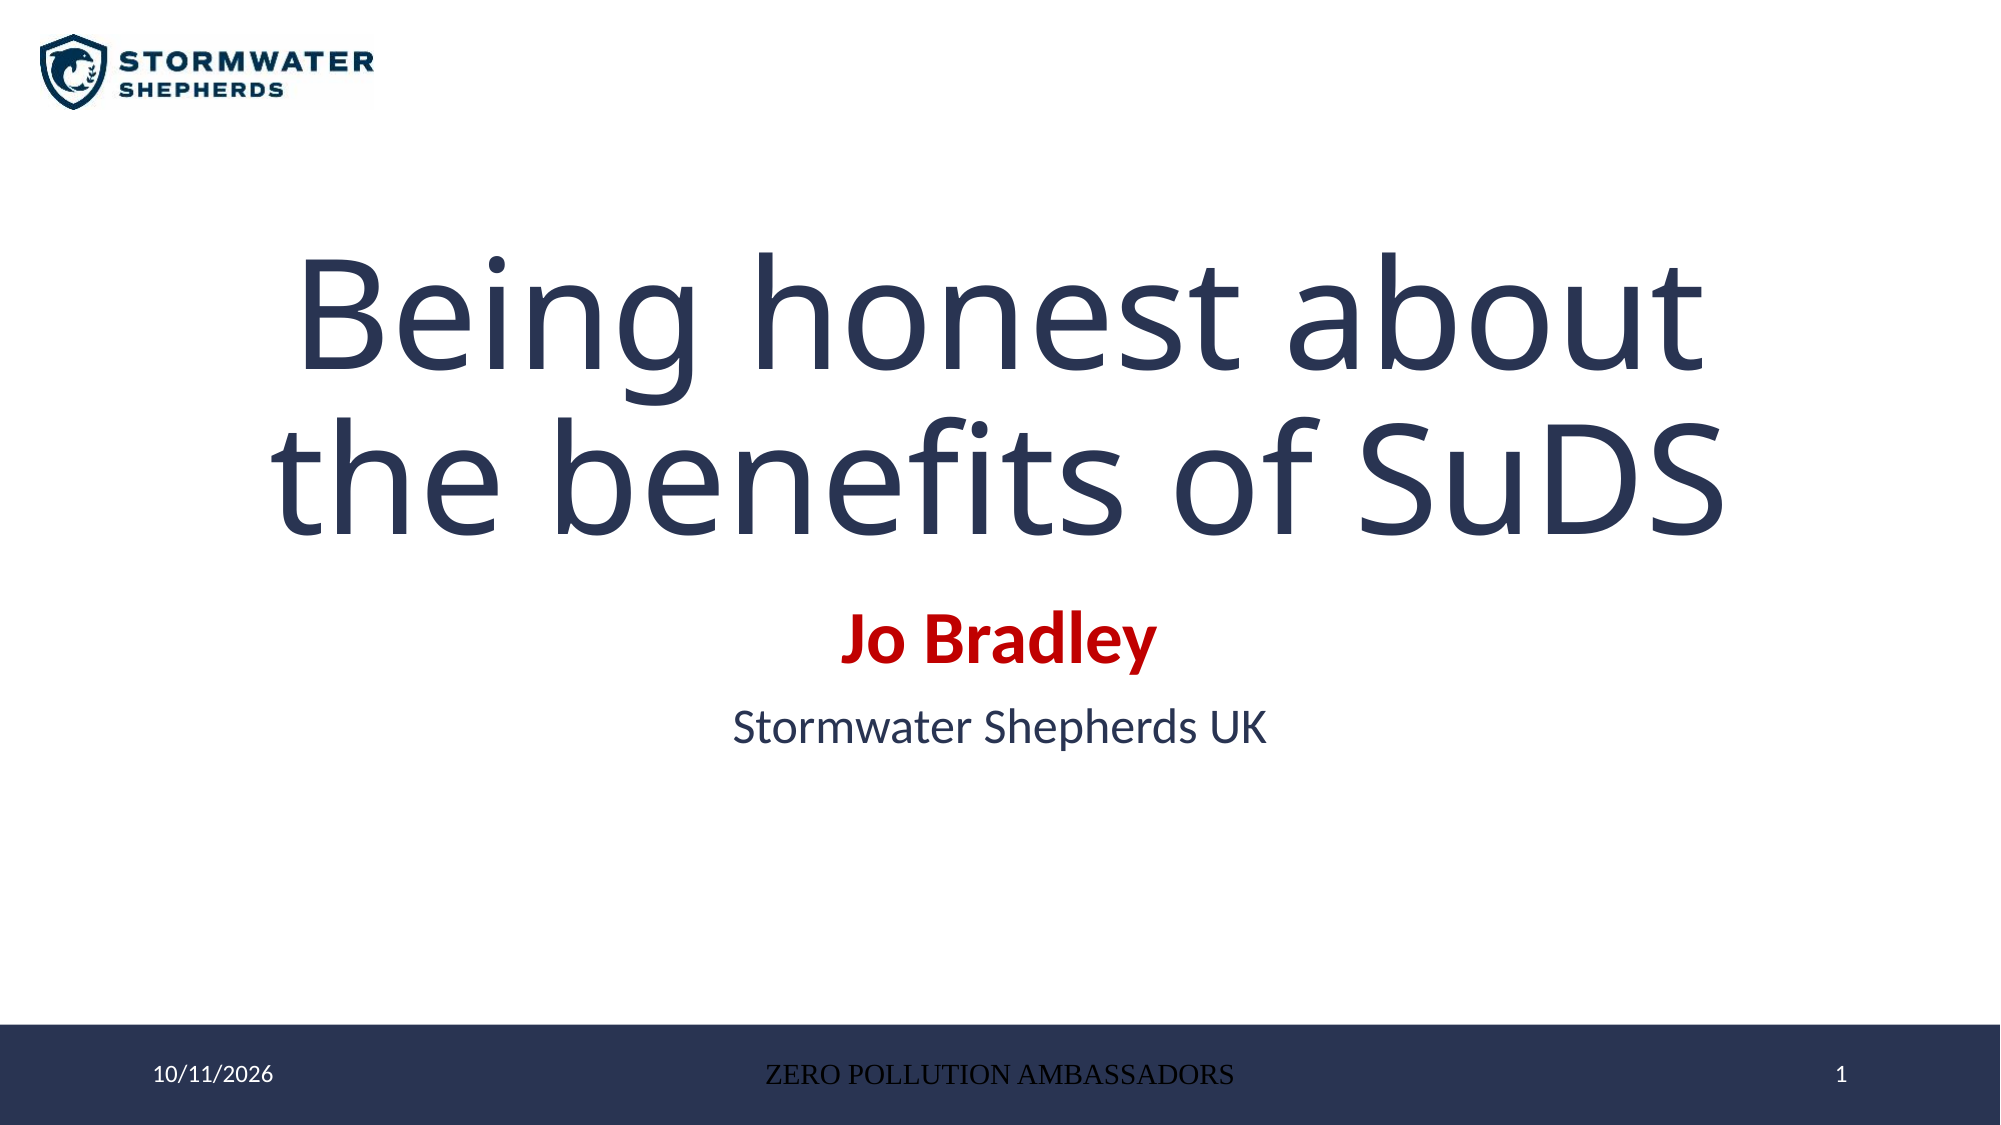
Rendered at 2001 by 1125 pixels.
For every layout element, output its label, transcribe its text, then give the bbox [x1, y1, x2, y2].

footer ZERO POLLUTION AMBASSADORS [662, 1042, 1338, 1103]
subtitle Jo Bradley Stormwater Shepherds UK [249, 590, 1750, 863]
slide_number 1 [1412, 1042, 1863, 1103]
title Being honest about the benefits of SuDS [249, 184, 1750, 576]
picture [40, 34, 374, 110]
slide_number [137, 1042, 588, 1103]
